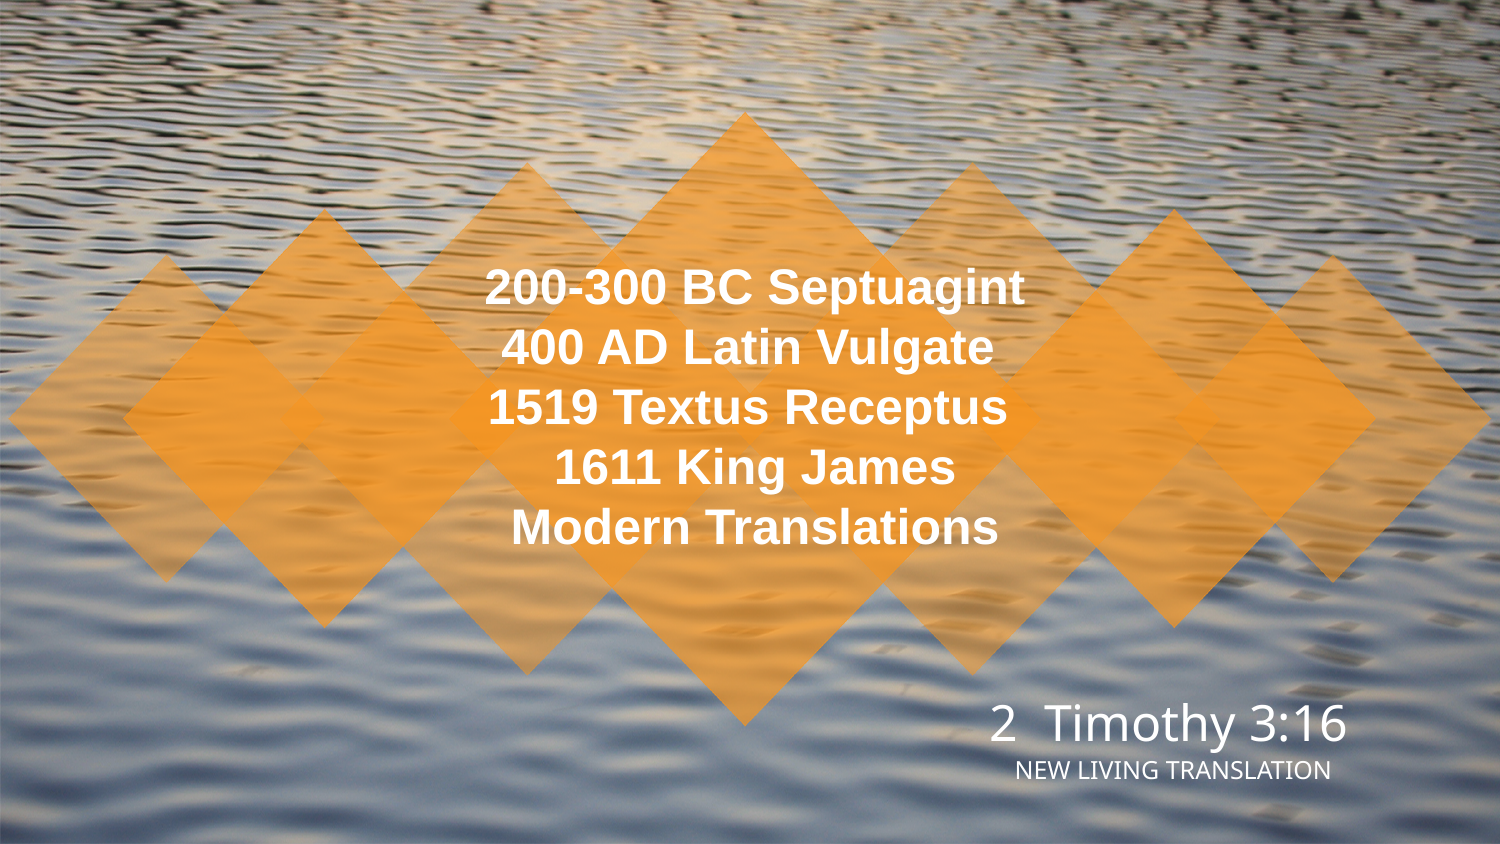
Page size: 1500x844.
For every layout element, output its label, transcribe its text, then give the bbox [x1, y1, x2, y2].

picture [0, 0, 1500, 844]
text_box 2 Timothy 3:16 [974, 684, 1425, 760]
text_box NEW LIVING TRANSLATION [999, 746, 1388, 792]
text_box 200-300 BC Septuagint 400 AD Latin Vulgate 1519 Textus Receptus 1611 King James Modern Translations [136, 246, 1374, 562]
